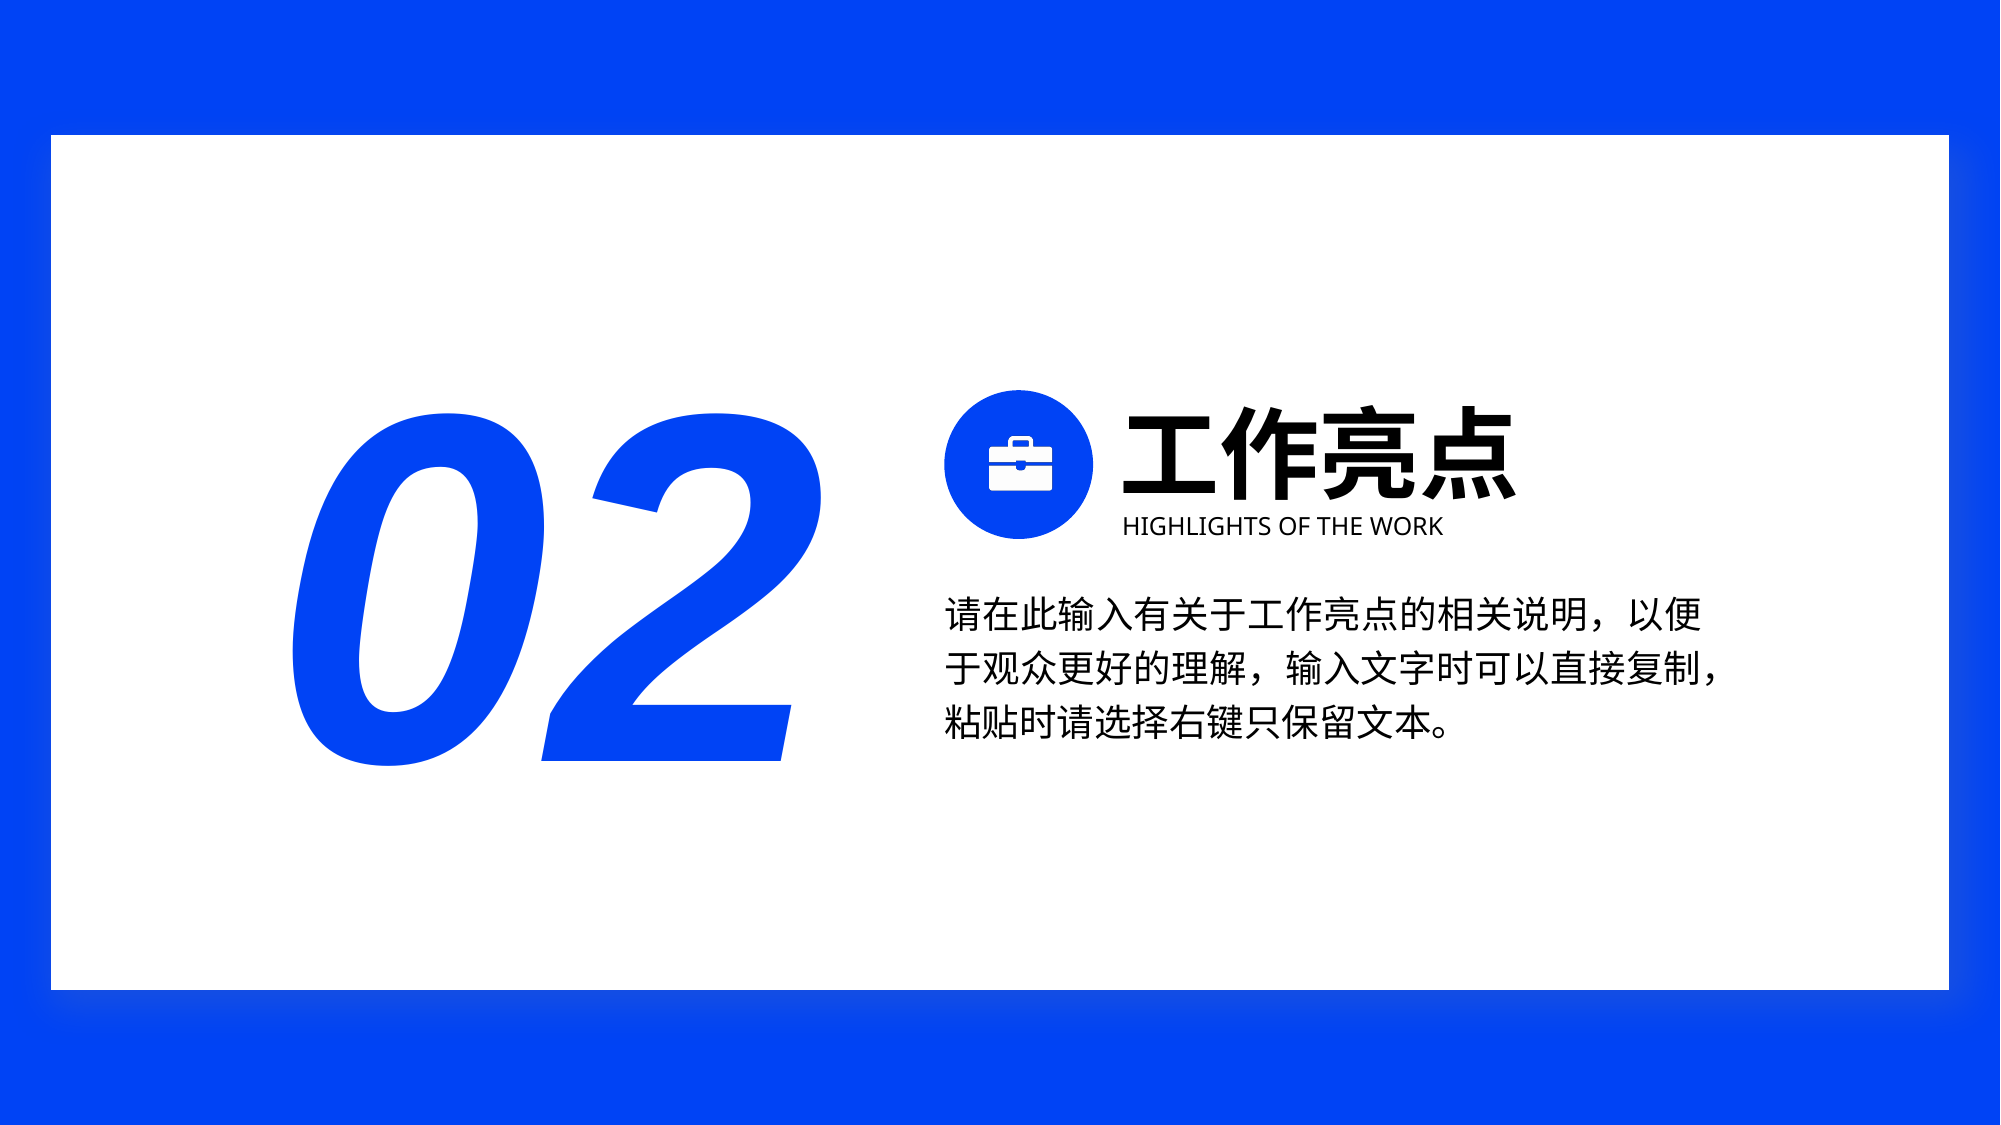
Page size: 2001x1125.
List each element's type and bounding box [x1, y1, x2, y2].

text_box [192, 253, 1703, 872]
